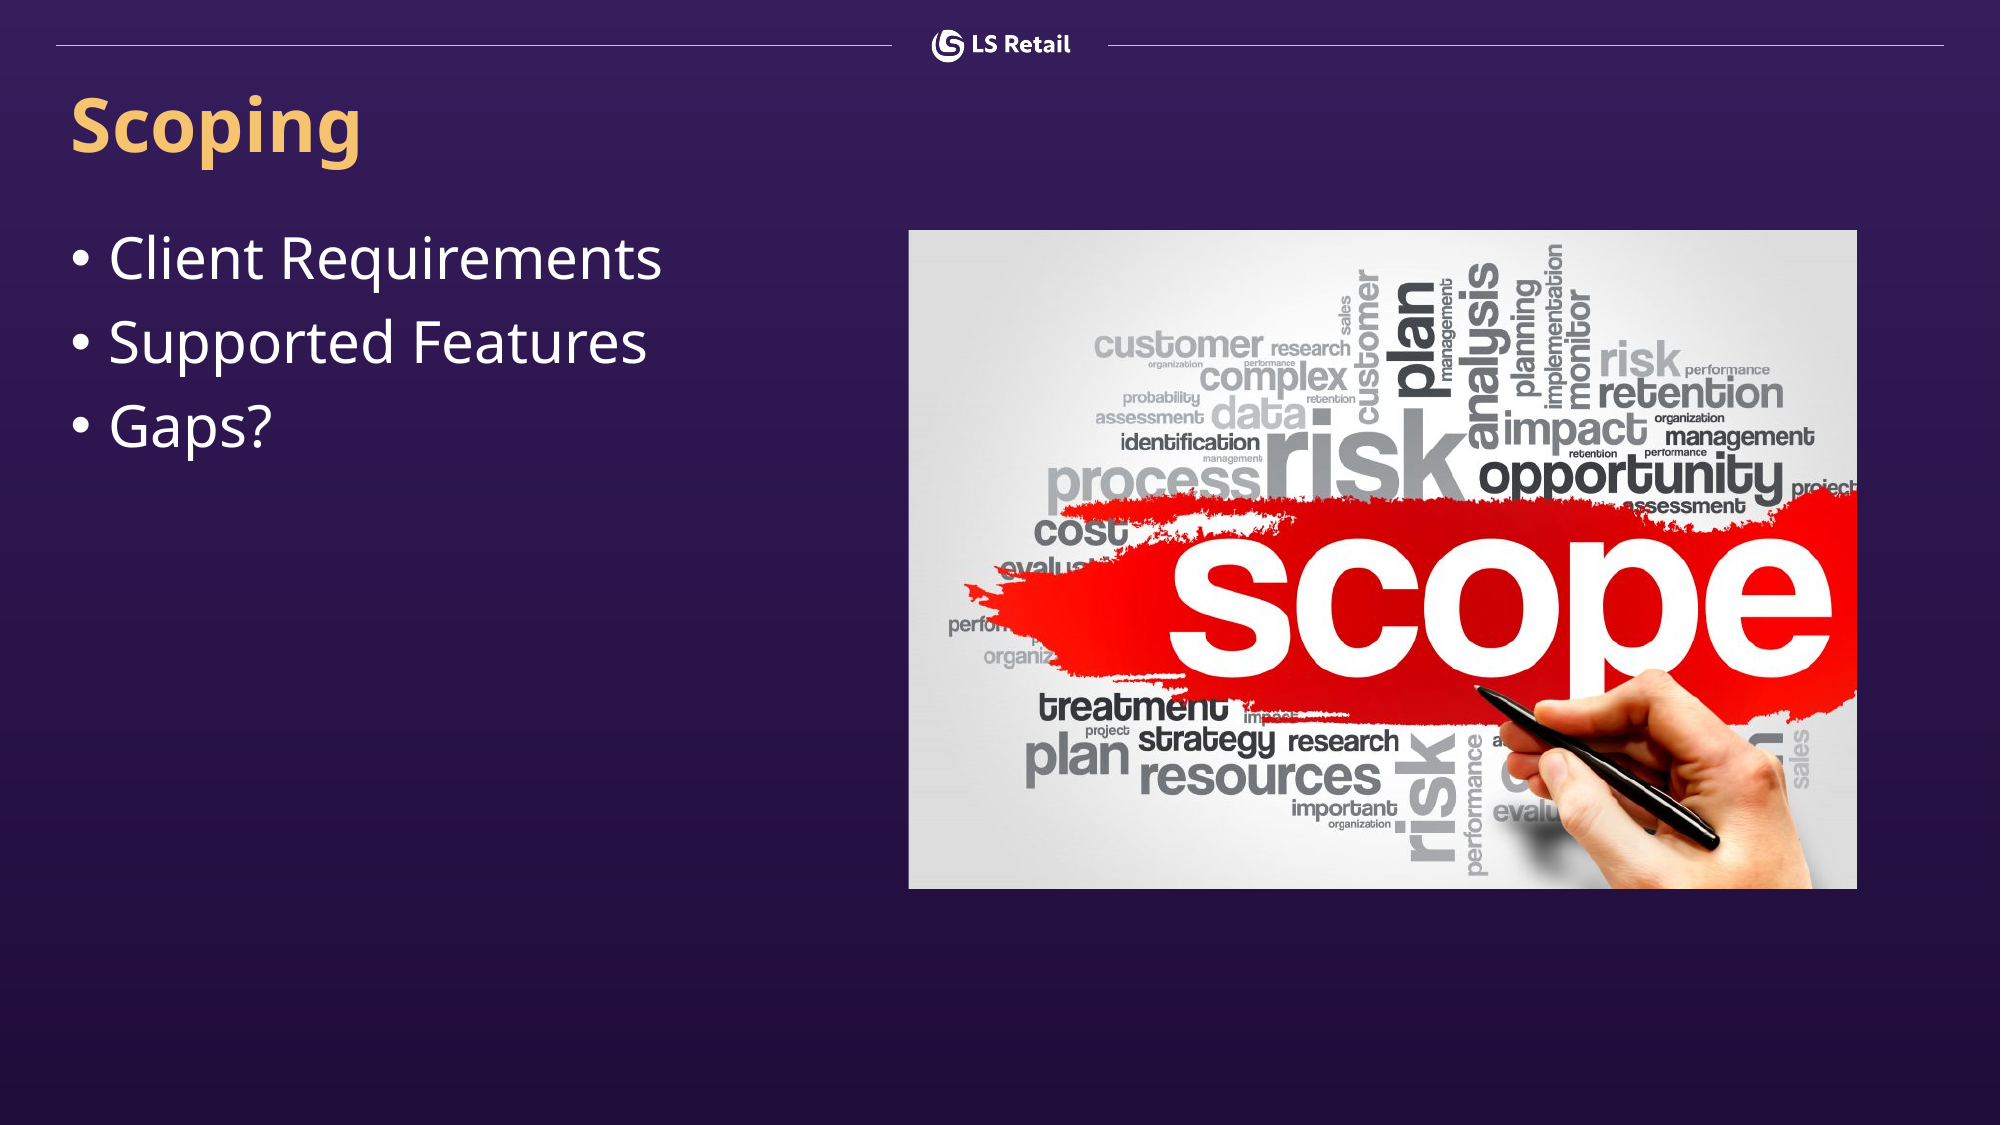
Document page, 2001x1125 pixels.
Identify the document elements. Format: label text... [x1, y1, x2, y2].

picture [908, 229, 1857, 895]
title Scoping [55, 80, 1945, 177]
list Client Requirements Supported Features Gaps? [55, 221, 806, 1055]
picture [917, 15, 1083, 77]
